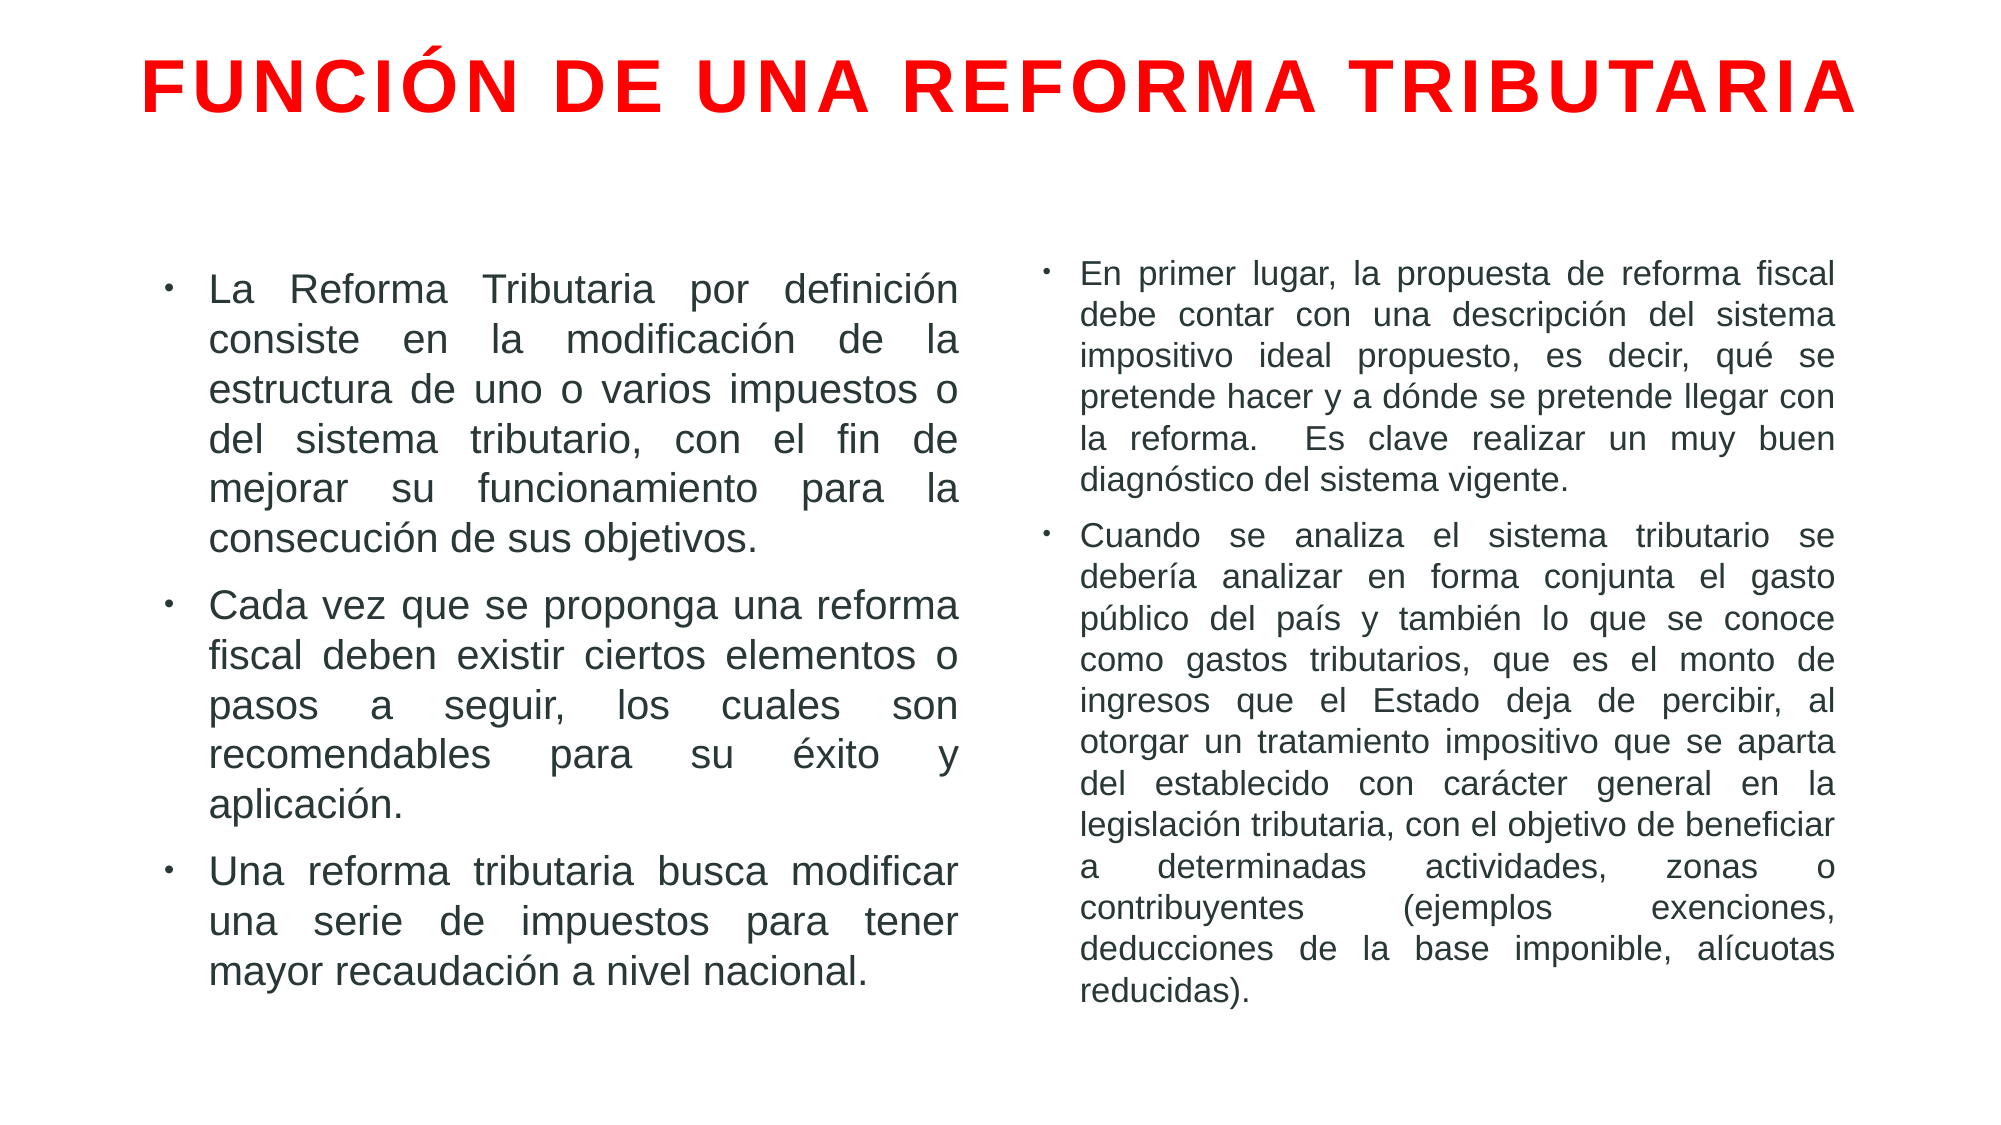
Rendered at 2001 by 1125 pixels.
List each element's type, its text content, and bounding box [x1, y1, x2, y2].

title Función de una Reforma Tributaria [0, 0, 2000, 136]
list En primer lugar, la propuesta de reforma fiscal debe contar con una descripción del sistema impositivo ideal propuesto, es decir, qué se pretende hacer y a dónde se pretende llegar con la reforma. Es clave realizar un muy buen diagnóstico del sistema vigente. Cuando se analiza el sistema tributario se debería analizar en forma conjunta el gasto público del país y también lo que se conoce como gastos tributarios, que es el monto de ingresos que el Estado deja de percibir, al otorgar un tratamiento impositivo que se aparta del establecido con carácter general en la legislación tributaria, con el objetivo de beneficiar a determinadas actividades, zonas o contribuyentes (ejemplos exenciones, deducciones de la base imponible, alícuotas reducidas). [1027, 242, 1851, 1025]
list La Reforma Tributaria por definición consiste en la modificación de la estructura de uno o varios impuestos o del sistema tributario, con el fin de mejorar su funcionamiento para la consecución de sus objetivos. Cada vez que se proponga una reforma fiscal deben existir ciertos elementos o pasos a seguir, los cuales son recomendables para su éxito y aplicación. Una reforma tributaria busca modificar una serie de impuestos para tener mayor recaudación a nivel nacional. [149, 254, 975, 1014]
